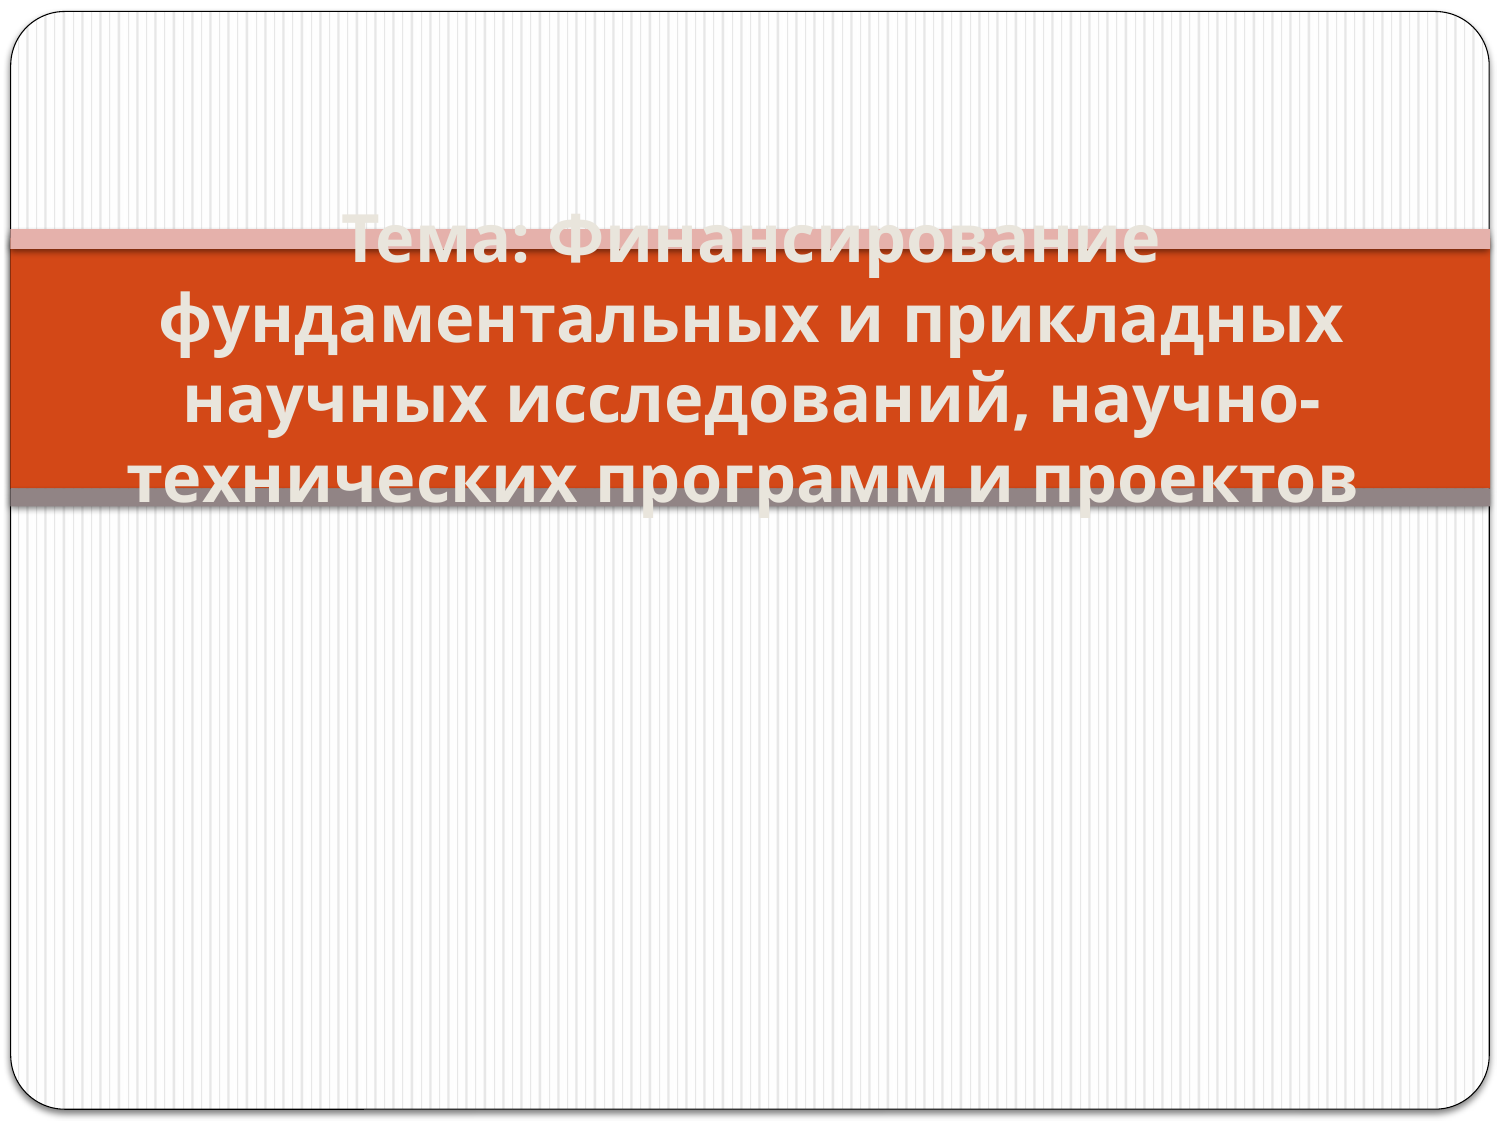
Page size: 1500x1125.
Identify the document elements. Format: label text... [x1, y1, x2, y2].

title Тема: Финансирование фундаментальных и прикладных научных исследований, научно-технических про­грамм и проектов [76, 278, 1427, 521]
